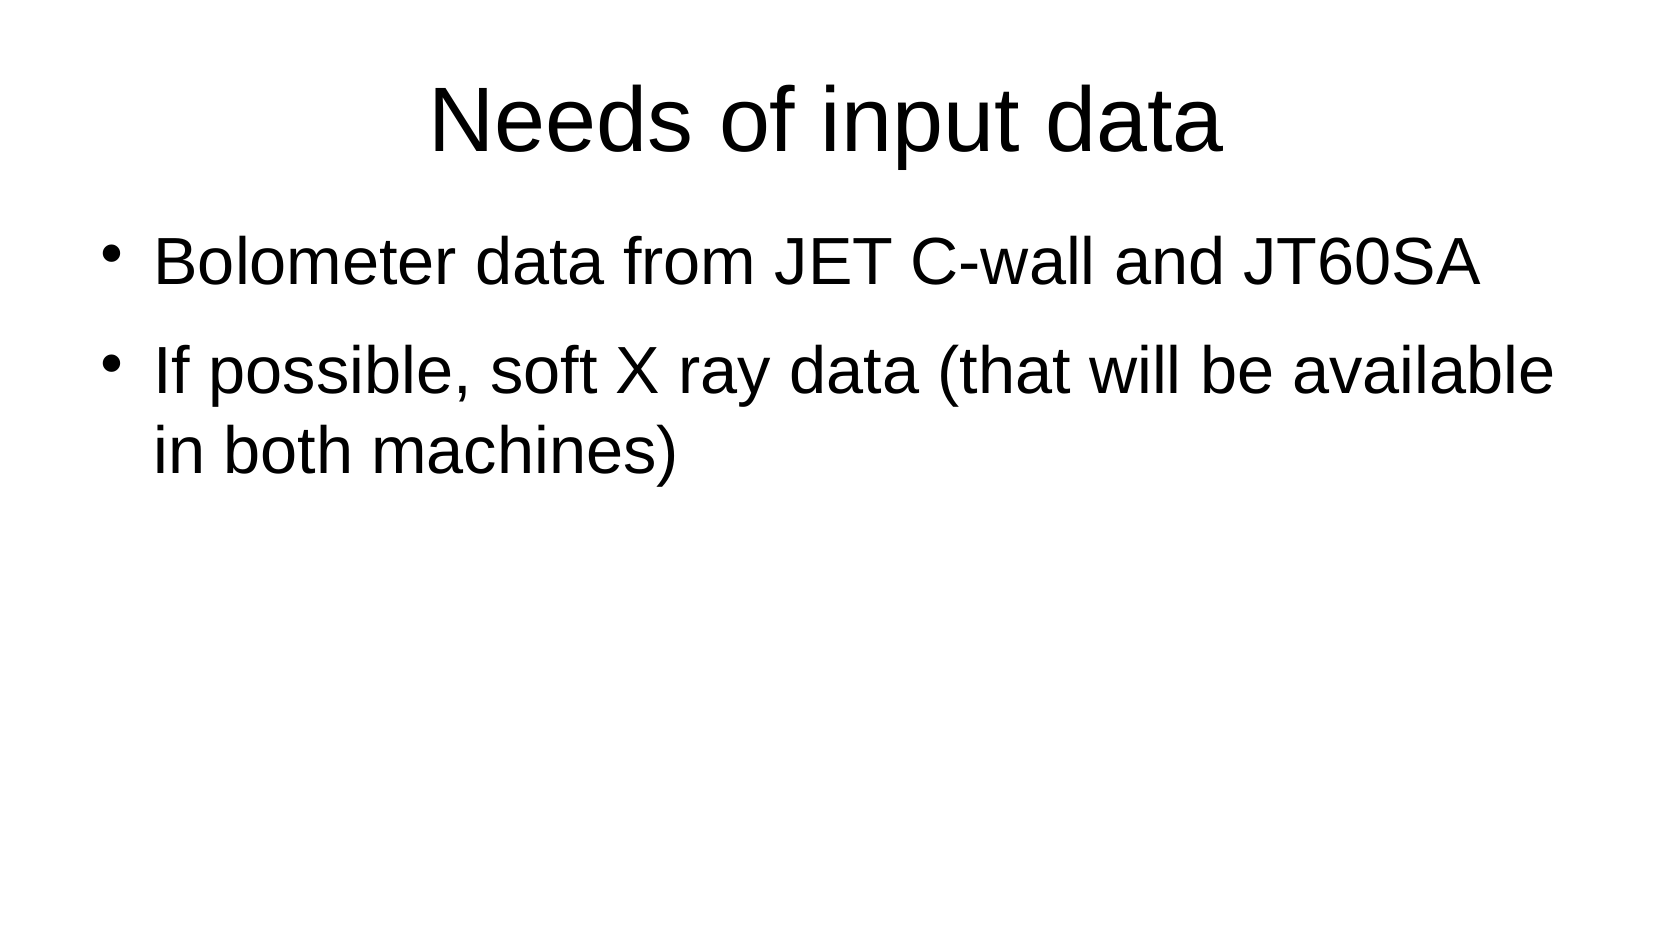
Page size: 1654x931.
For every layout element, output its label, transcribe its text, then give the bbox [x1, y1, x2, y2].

text_box Bolometer data from JET C-wall and JT60SA If possible, soft X ray data (that will be available in both machines) [82, 217, 1571, 757]
text_box Needs of input data [82, 59, 1571, 170]
